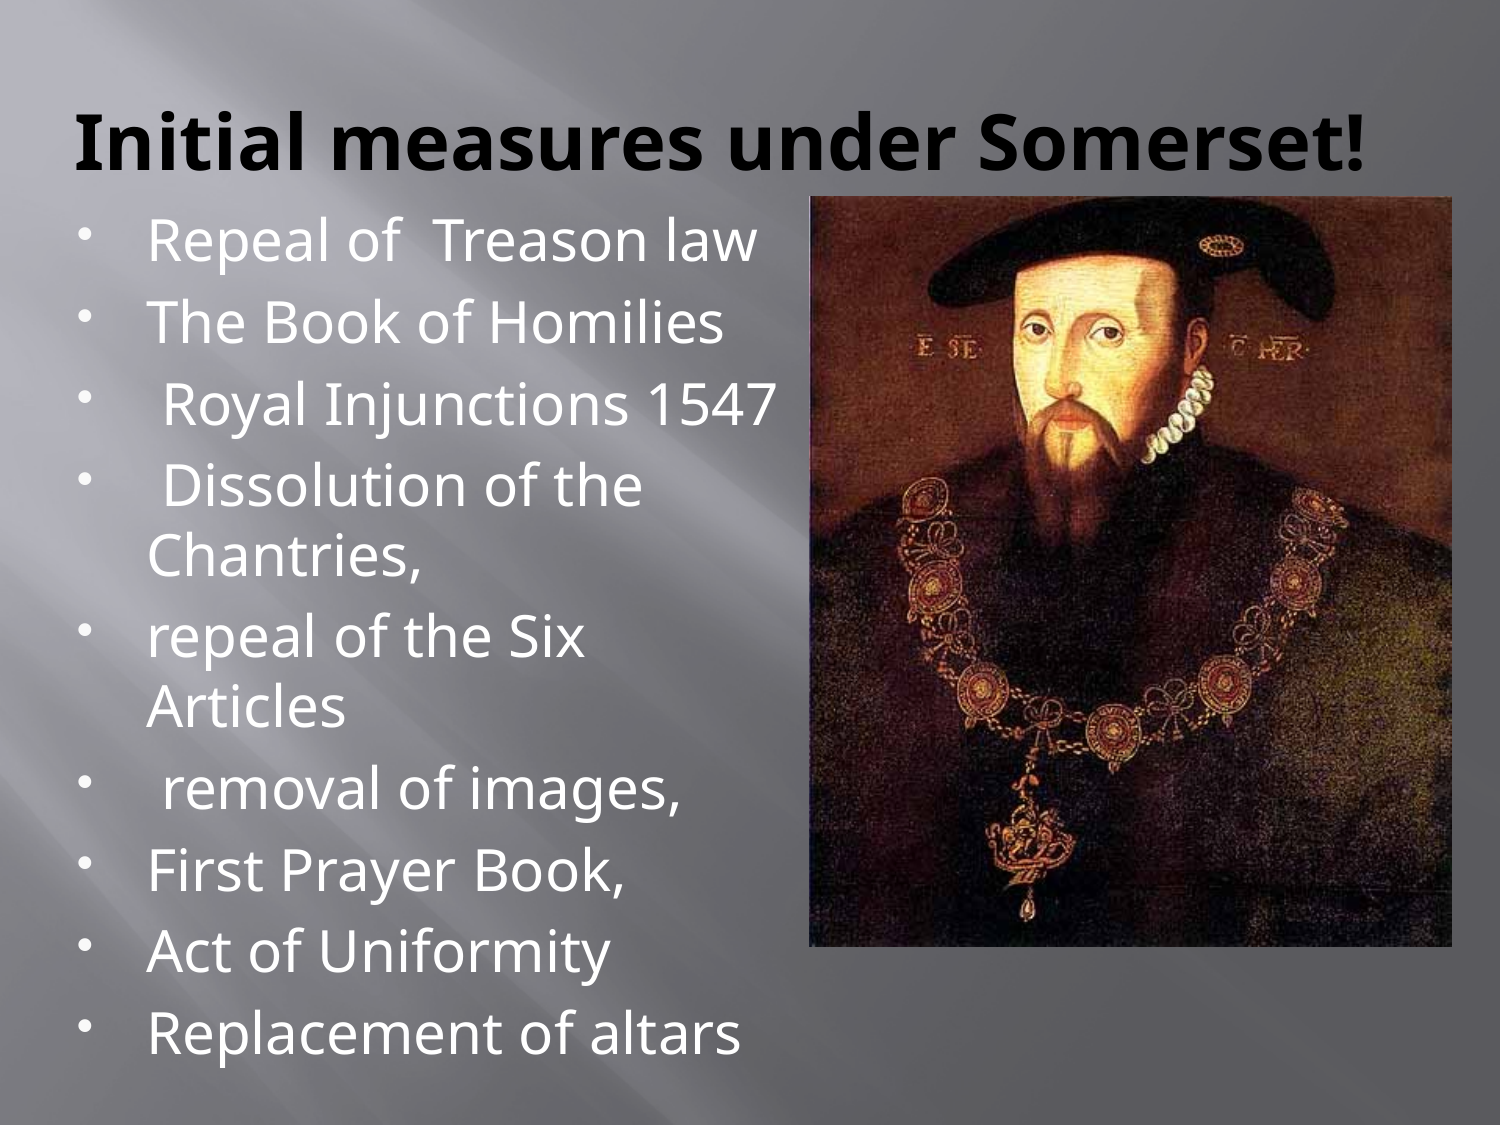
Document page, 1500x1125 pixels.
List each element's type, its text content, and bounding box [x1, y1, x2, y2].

title Initial measures under Somerset! [17, 45, 1425, 233]
picture [808, 195, 1452, 947]
list Repeal of Treason law The Book of Homilies Royal Injunctions 1547 Dissolution of the Chantries, repeal of the Six Articles removal of images, First Prayer Book, Act of Uniformity Replacement of altars [41, 196, 809, 1094]
